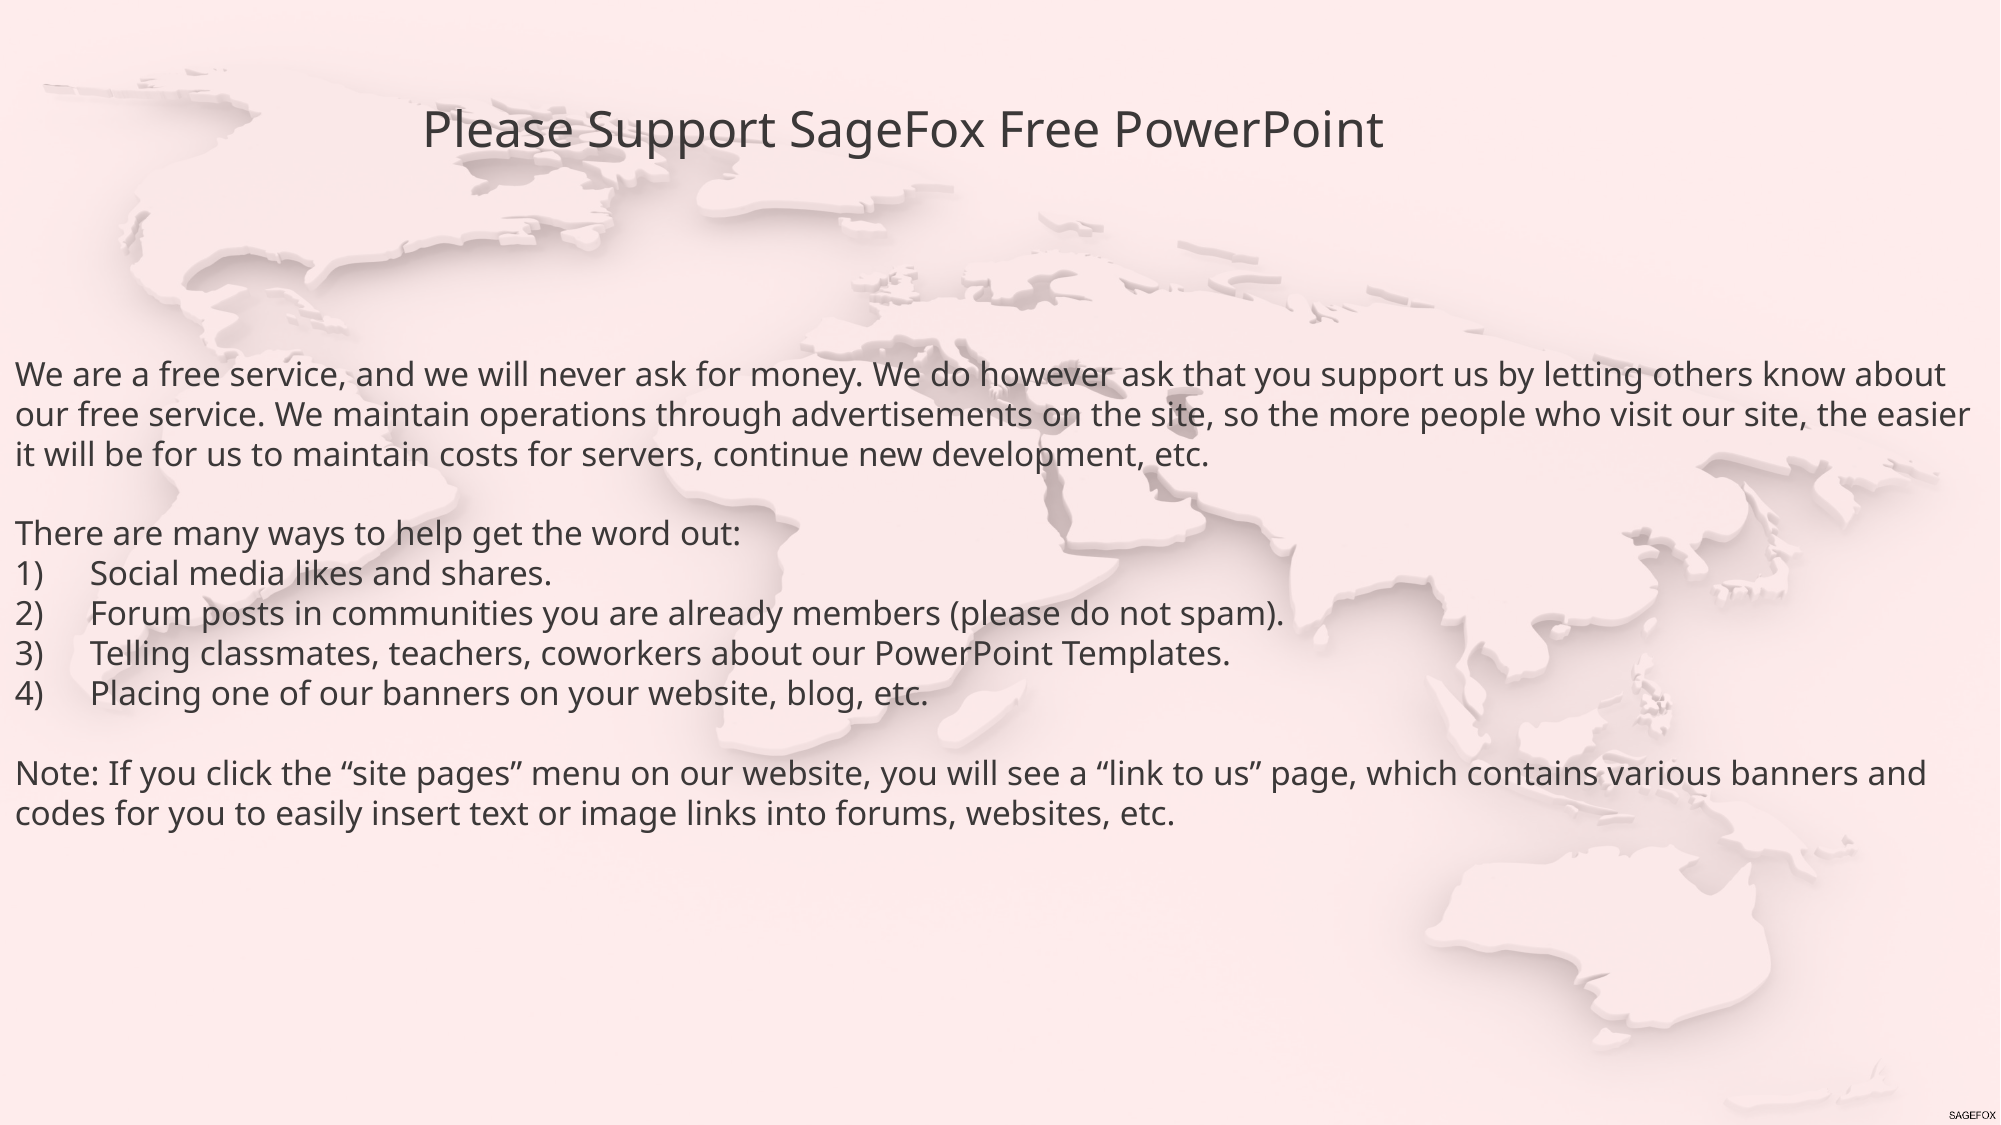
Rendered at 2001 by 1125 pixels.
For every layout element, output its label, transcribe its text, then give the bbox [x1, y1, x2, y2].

title Please Support SageFox Free PowerPoint [363, 72, 1444, 190]
text_box We are a free service, and we will never ask for money. We do however ask that you support us by letting others know about our free service. We maintain operations through advertisements on the site, so the more people who visit our site, the easier it will be for us to maintain costs for servers, continue new development, etc. There are many ways to help get the word out: Social media likes and shares. Forum posts in communities you are already members (please do not spam). Telling classmates, teachers, coworkers about our PowerPoint Templates. Placing one of our banners on your website, blog, etc. Note: If you click the “site pages” menu on our website, you will see a “link to us” page, which contains various banners and codes for you to easily insert text or image links into forums, websites, etc. [0, 0, 2000, 1125]
